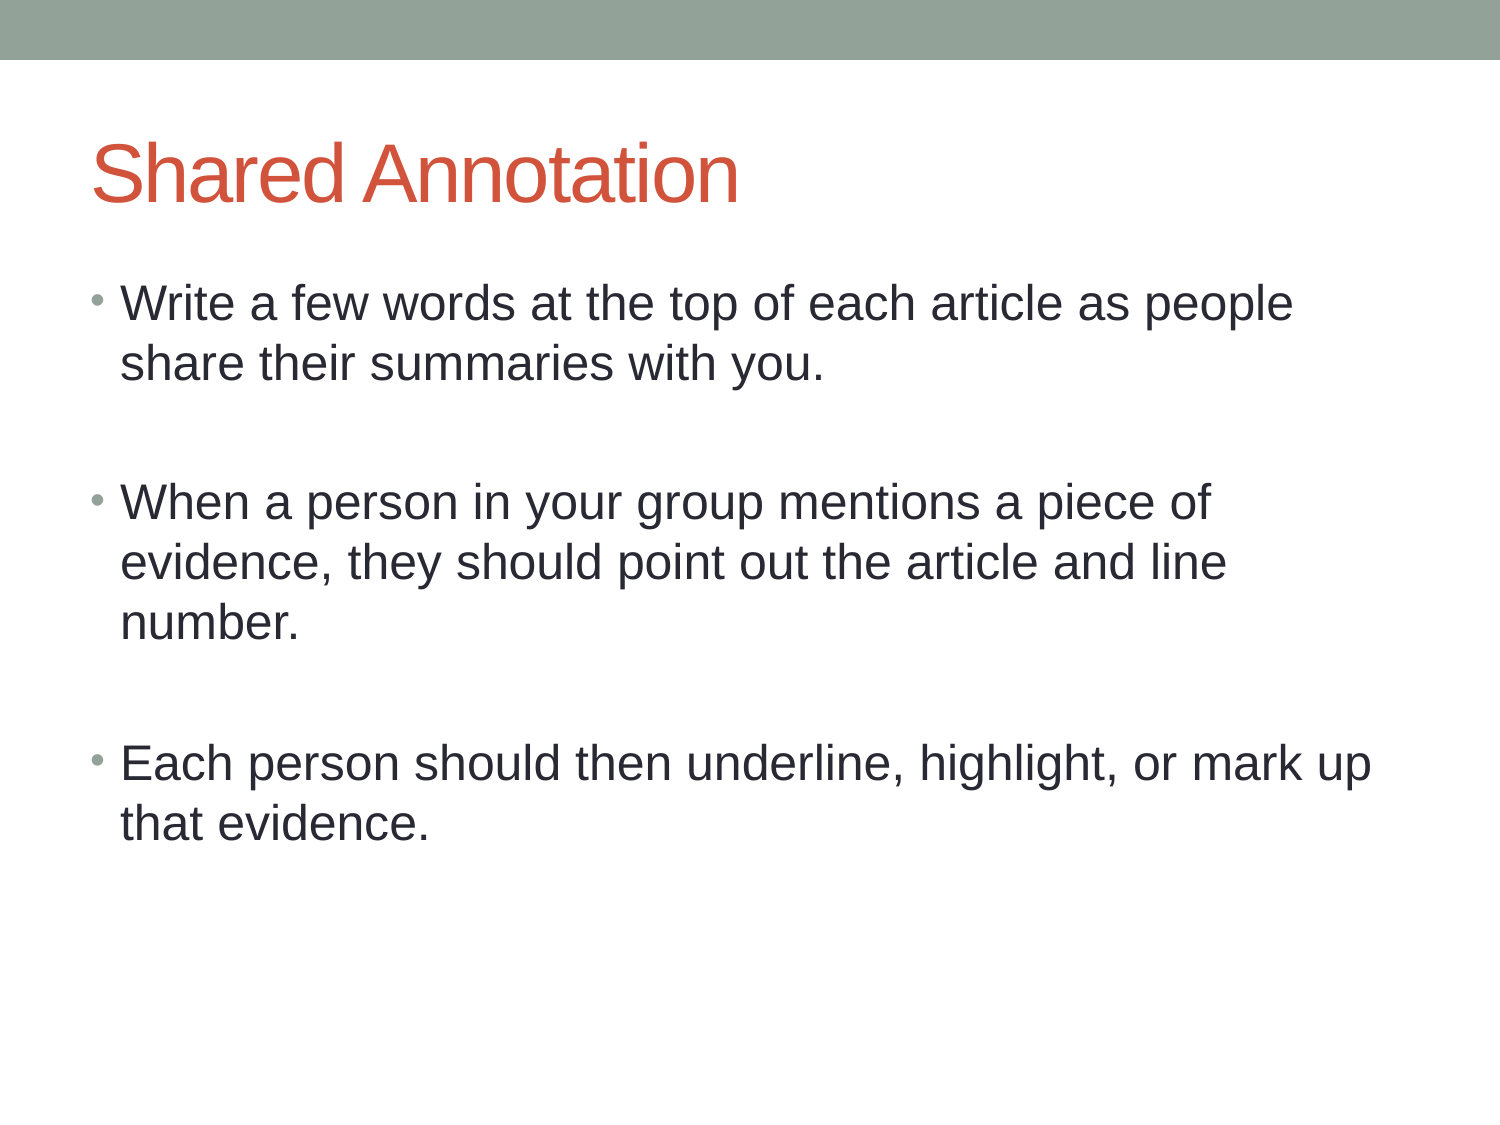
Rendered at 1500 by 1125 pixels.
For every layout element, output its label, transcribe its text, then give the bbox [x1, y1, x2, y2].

list Write a few words at the top of each article as people share their summaries with you. When a person in your group mentions a piece of evidence, they should point out the article and line number. Each person should then underline, highlight, or mark up that evidence. [75, 262, 1425, 1063]
title Shared Annotation [75, 87, 1425, 250]
